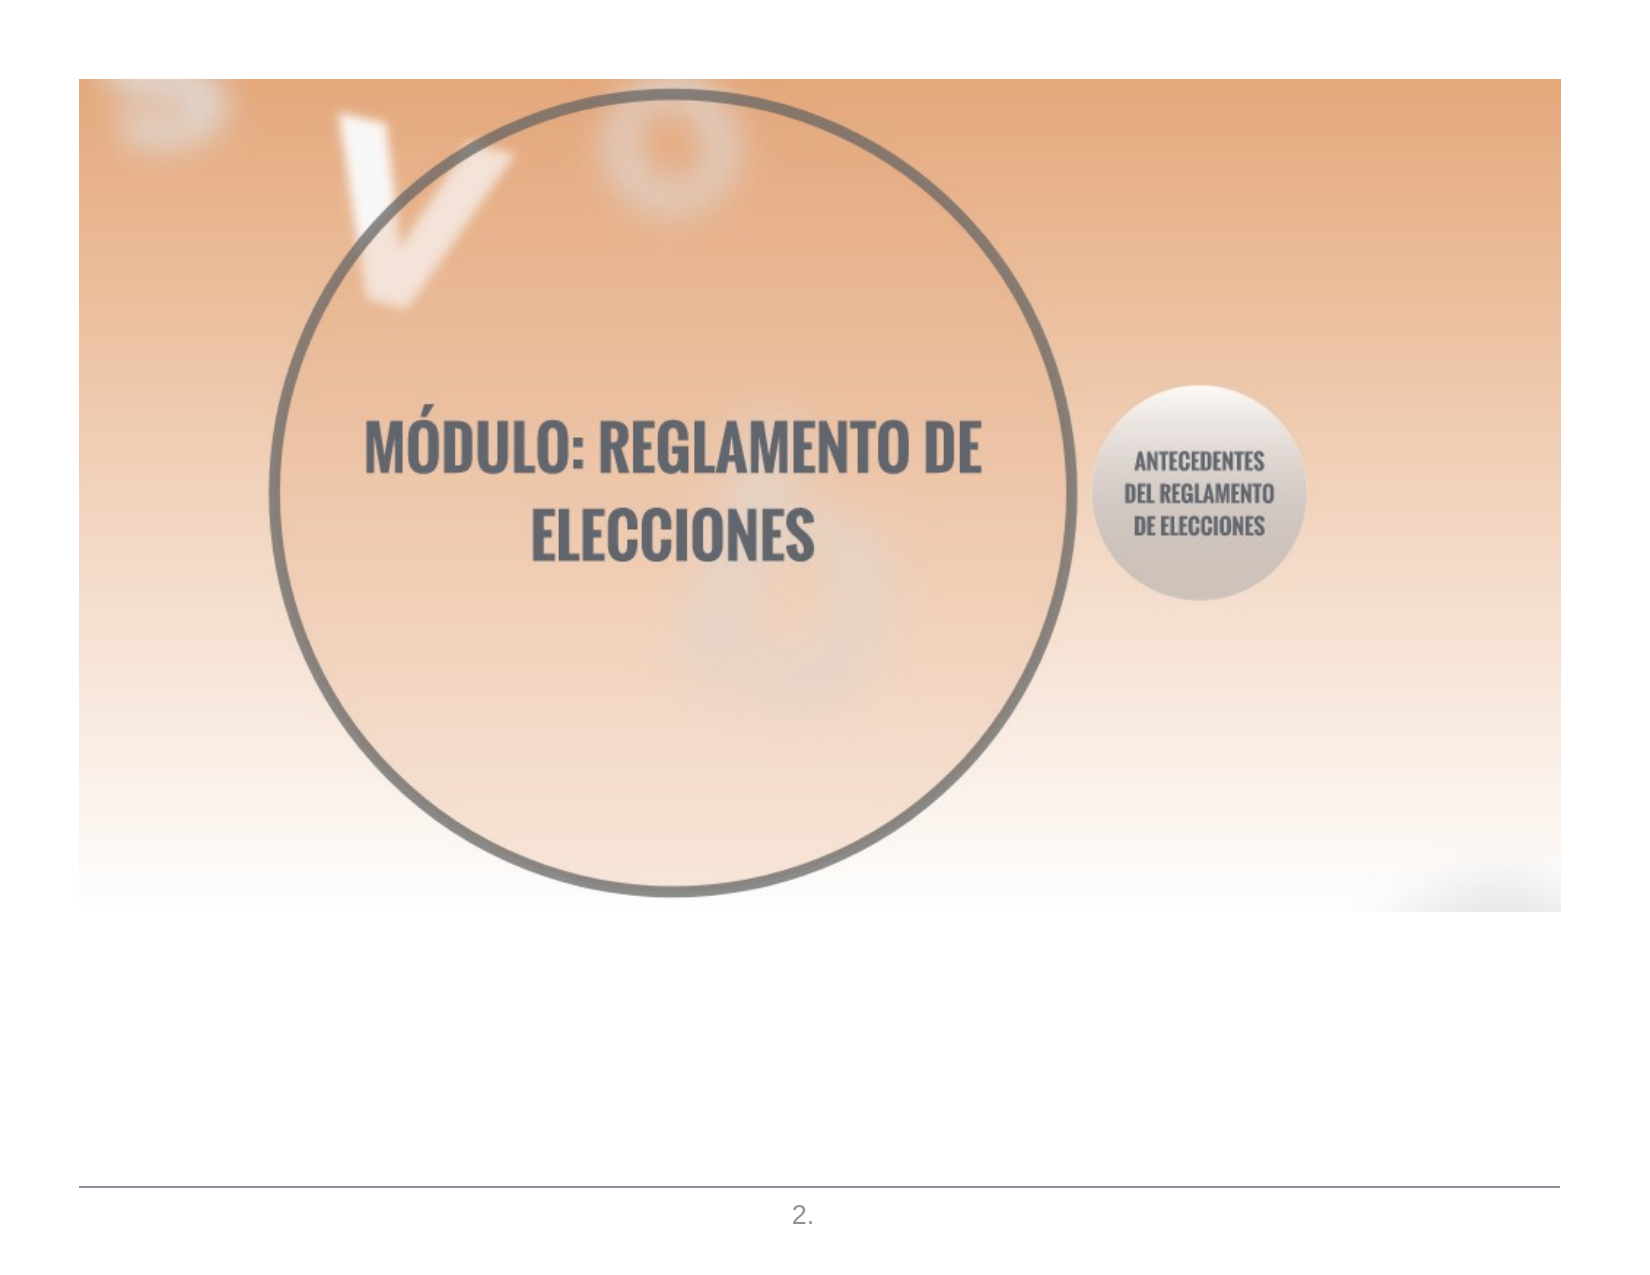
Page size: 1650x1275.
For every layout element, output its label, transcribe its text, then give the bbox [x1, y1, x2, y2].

text_box [79, 79, 1561, 912]
slide_number 2. [780, 1199, 824, 1275]
